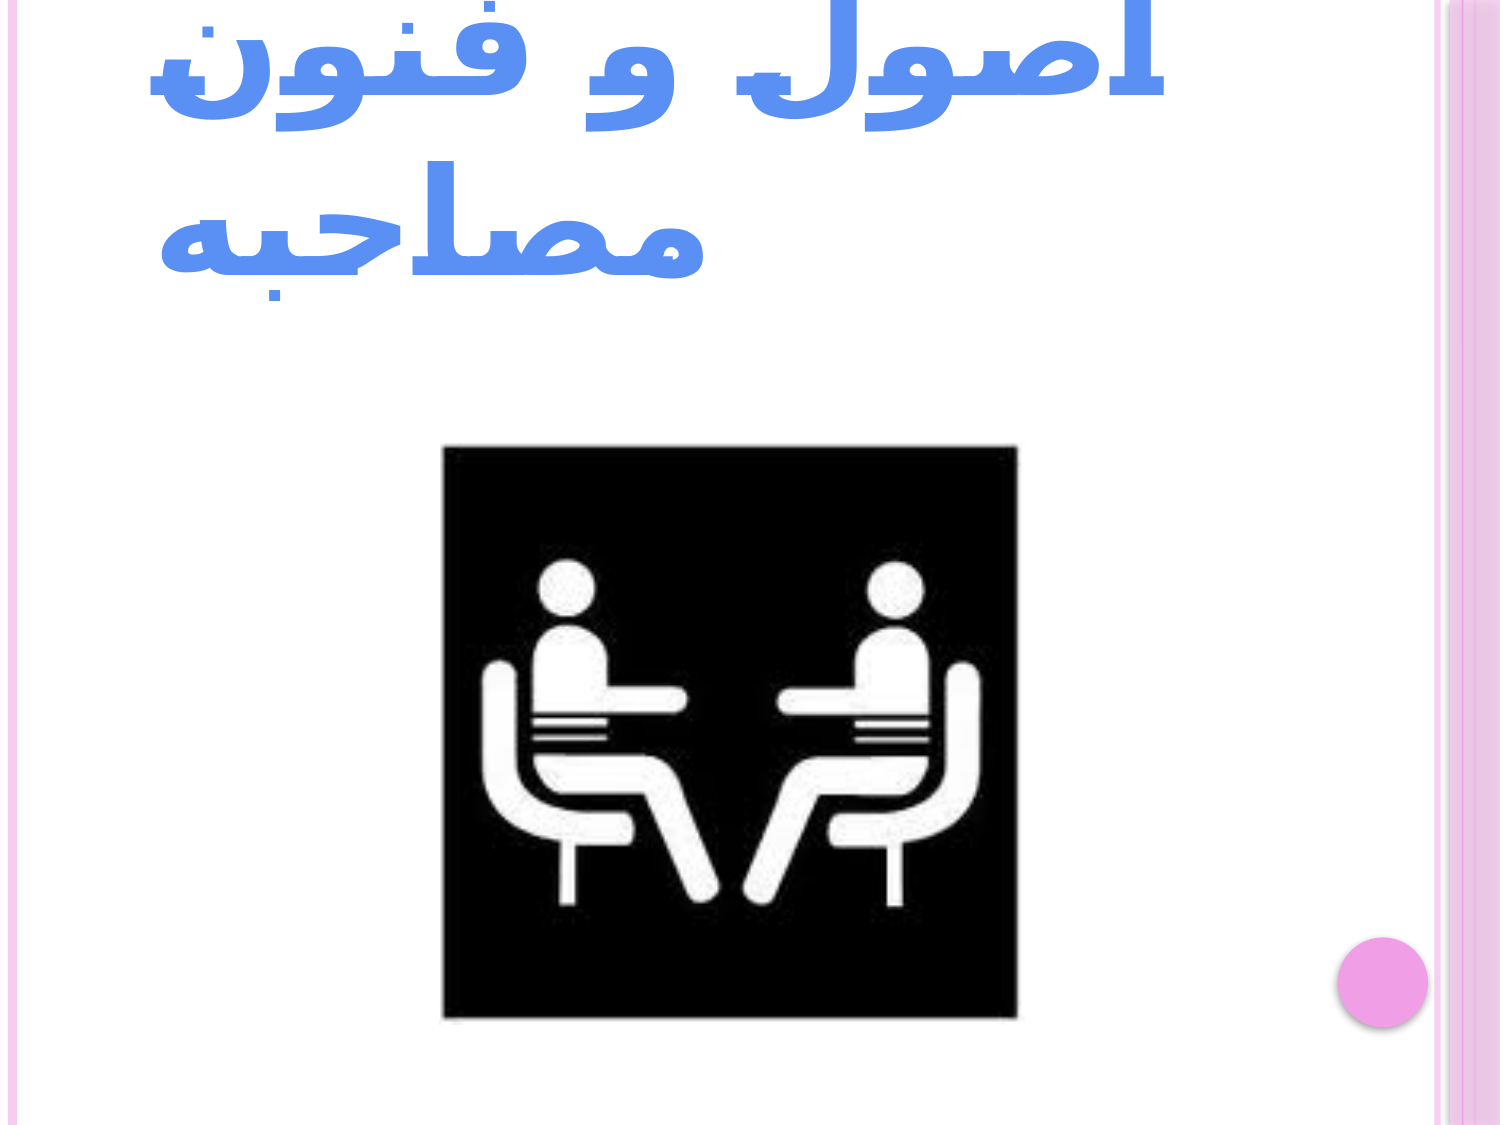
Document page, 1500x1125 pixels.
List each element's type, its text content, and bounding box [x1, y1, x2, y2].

picture [439, 442, 1026, 1026]
title اصول و فنون مصاحبه [137, 125, 1363, 313]
